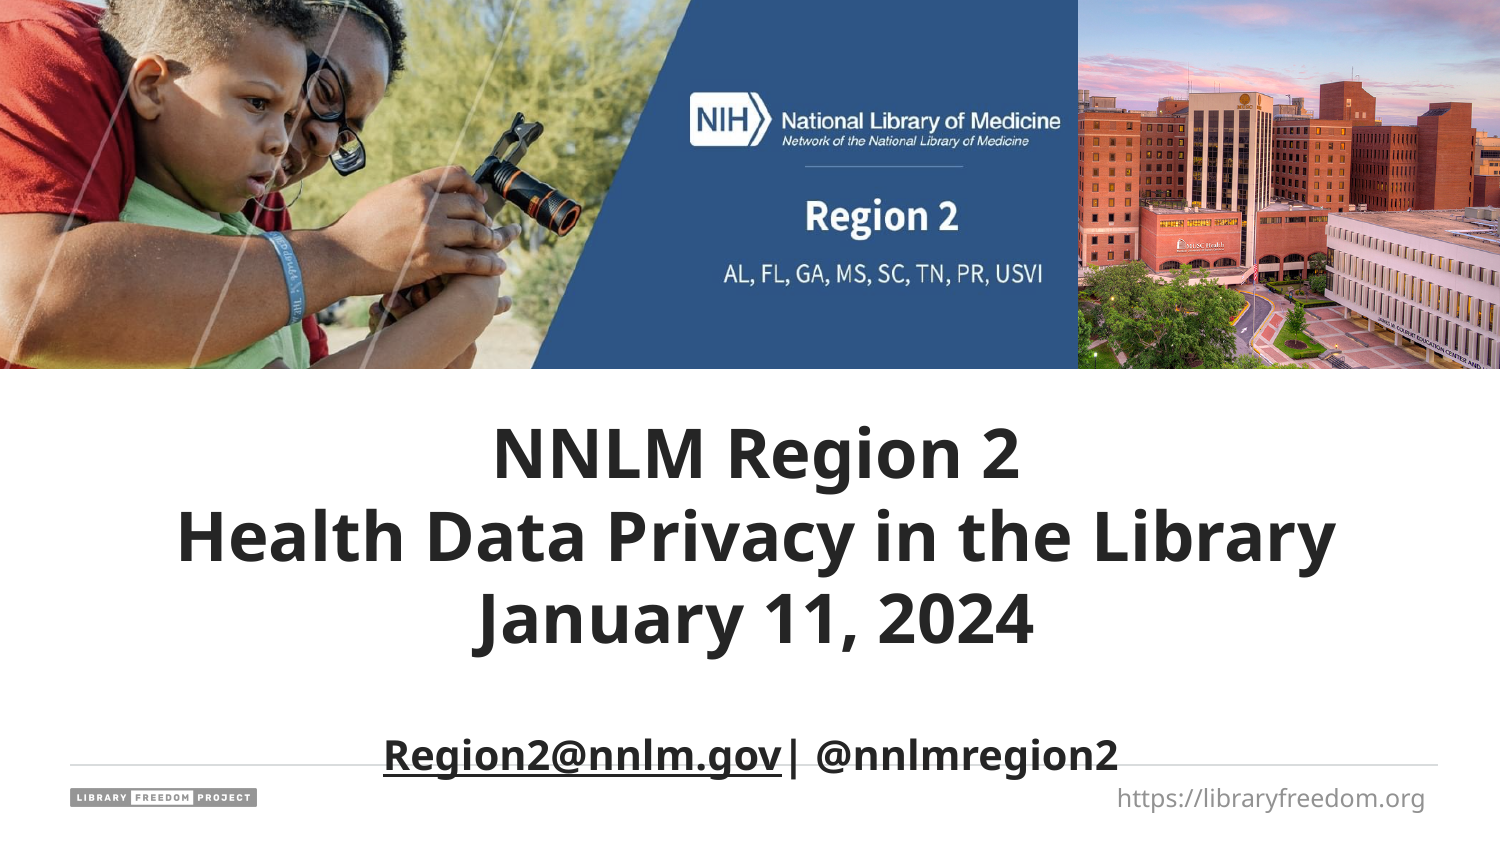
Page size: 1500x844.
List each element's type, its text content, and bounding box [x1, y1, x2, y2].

title NNLM Region 2 Health Data Privacy in the Library January 11, 2024 [29, 378, 1484, 673]
title Region2@nnlm.gov| @nnlmregion2 [7, 730, 1500, 801]
picture [0, 0, 1500, 370]
picture [70, 801, 257, 807]
